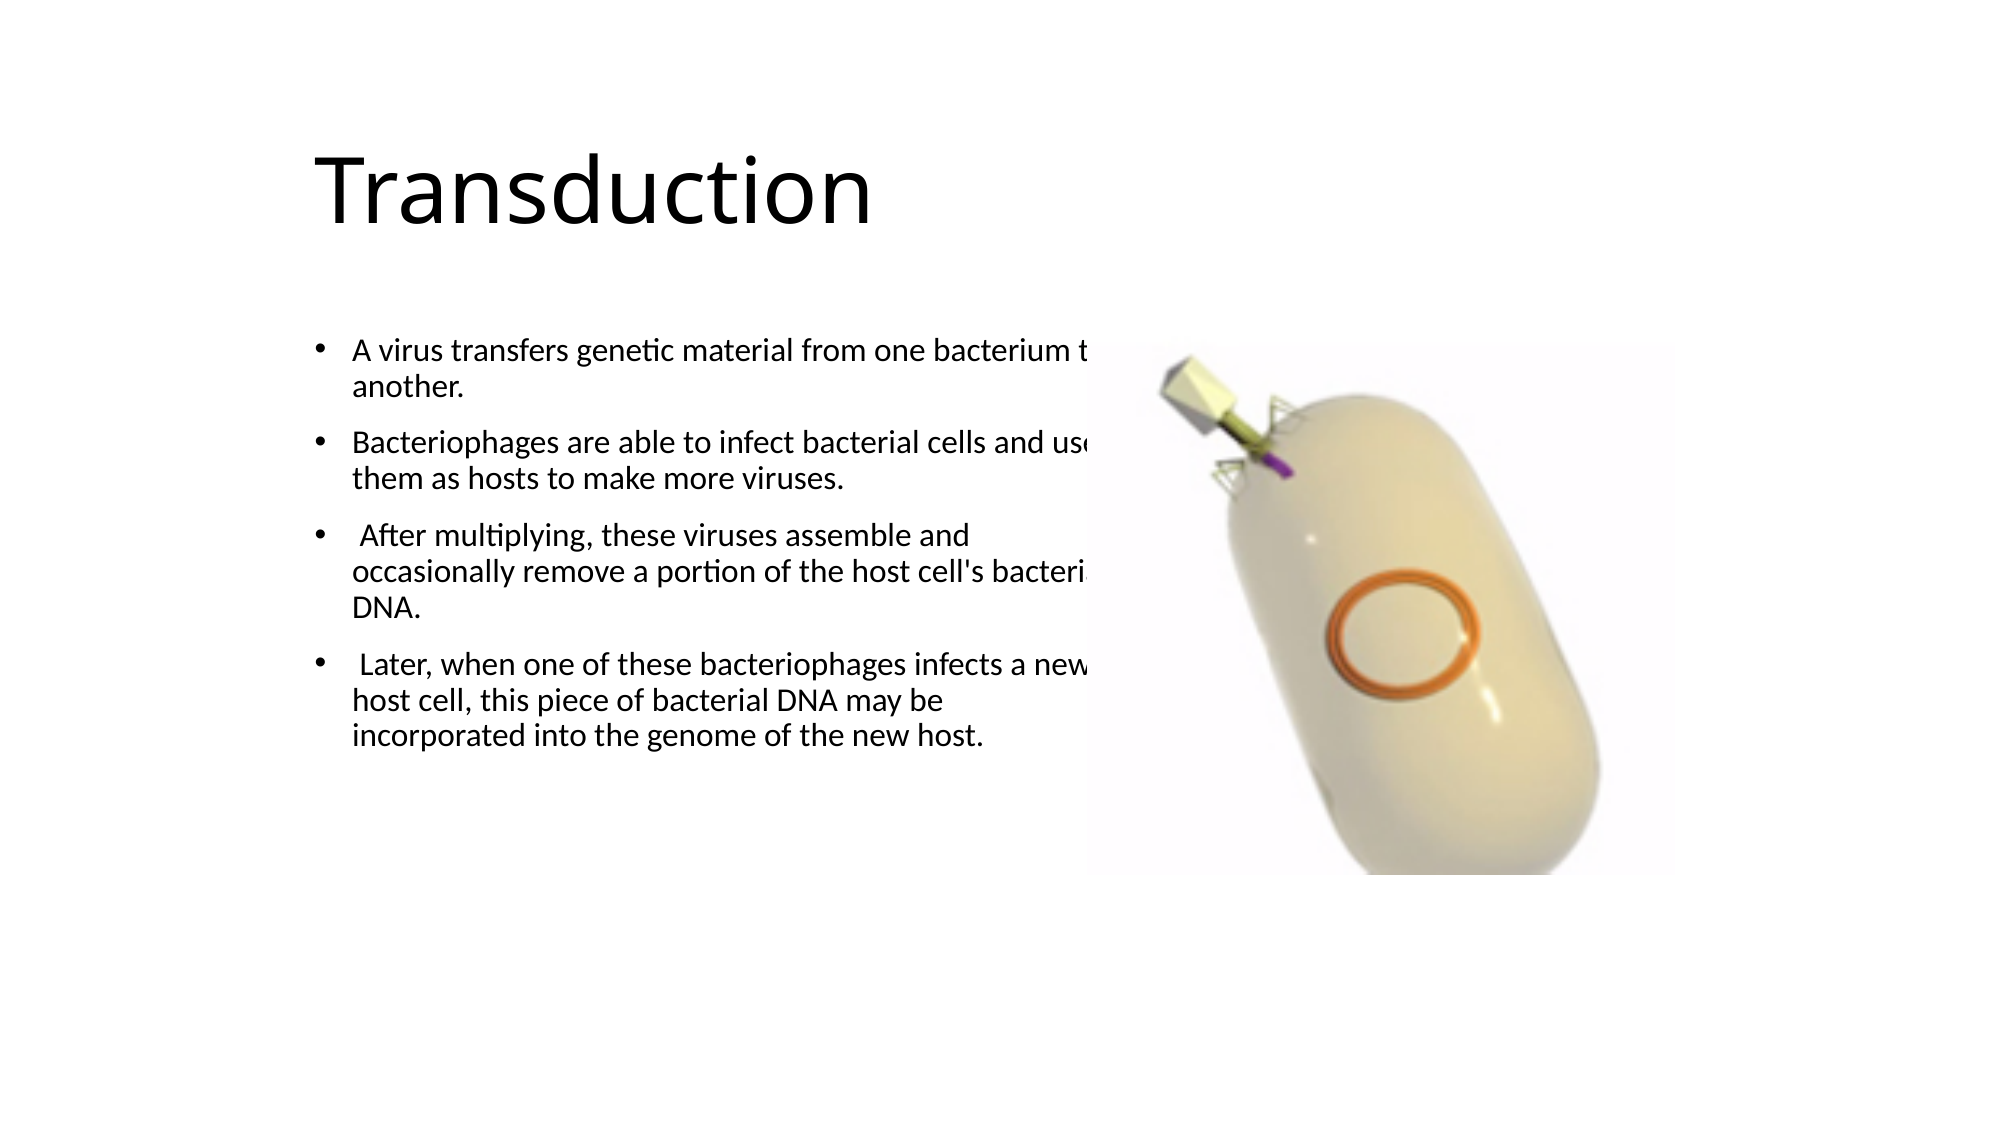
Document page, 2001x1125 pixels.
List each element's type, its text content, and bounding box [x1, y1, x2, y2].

title Transduction [299, 99, 2000, 288]
list A virus transfers genetic material from one bacterium to another. Bacteriophages are able to infect bacterial cells and use them as hosts to make more viruses. After multiplying, these viruses assemble and occasionally remove a portion of the host cell's bacterial DNA. Later, when one of these bacteriophages infects a new host cell, this piece of bacterial DNA may be incorporated into the genome of the new host. [299, 324, 1133, 1000]
picture [1087, 287, 1675, 875]
